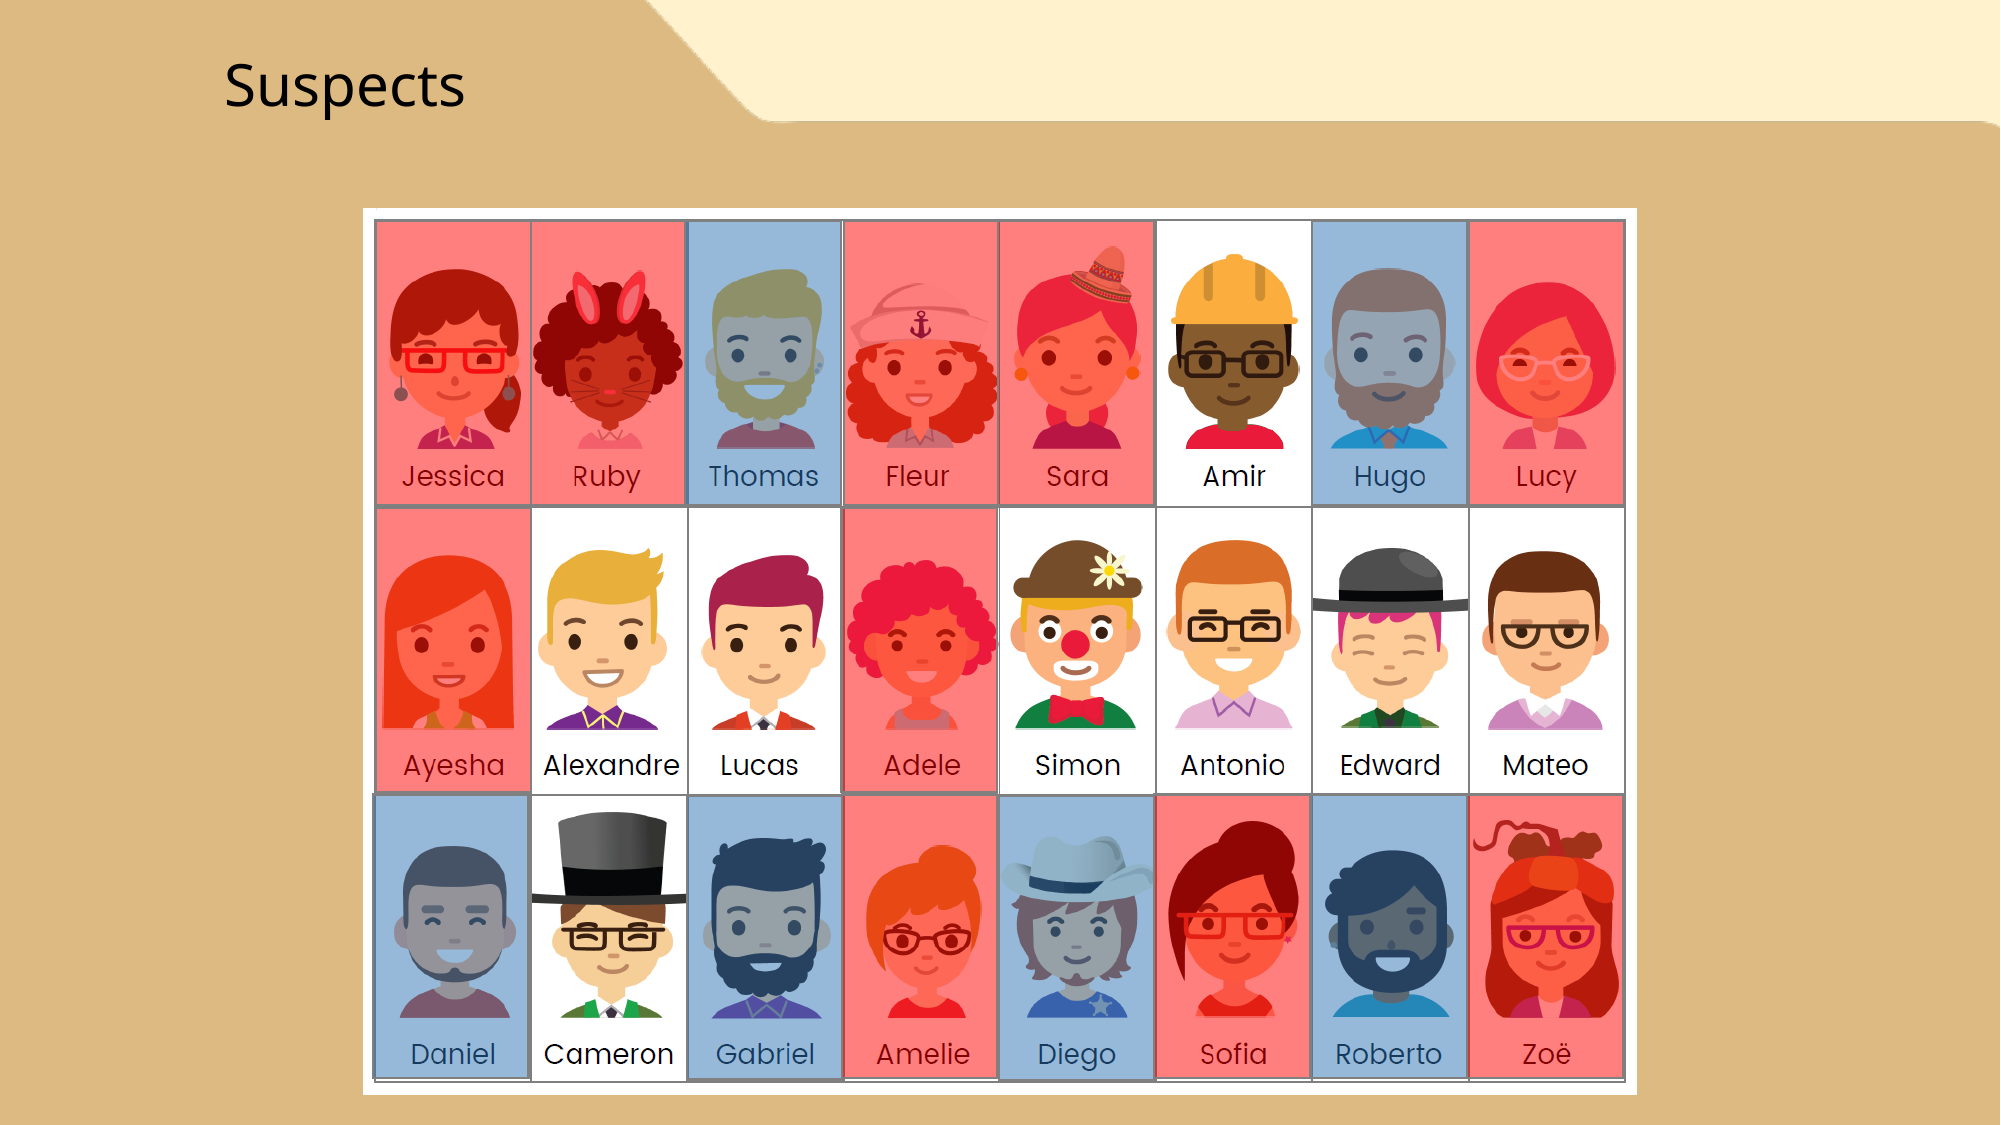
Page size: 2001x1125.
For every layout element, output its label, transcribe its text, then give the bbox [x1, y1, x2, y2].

picture [0, 0, 2000, 1125]
text_box Suspects [40, 40, 650, 126]
